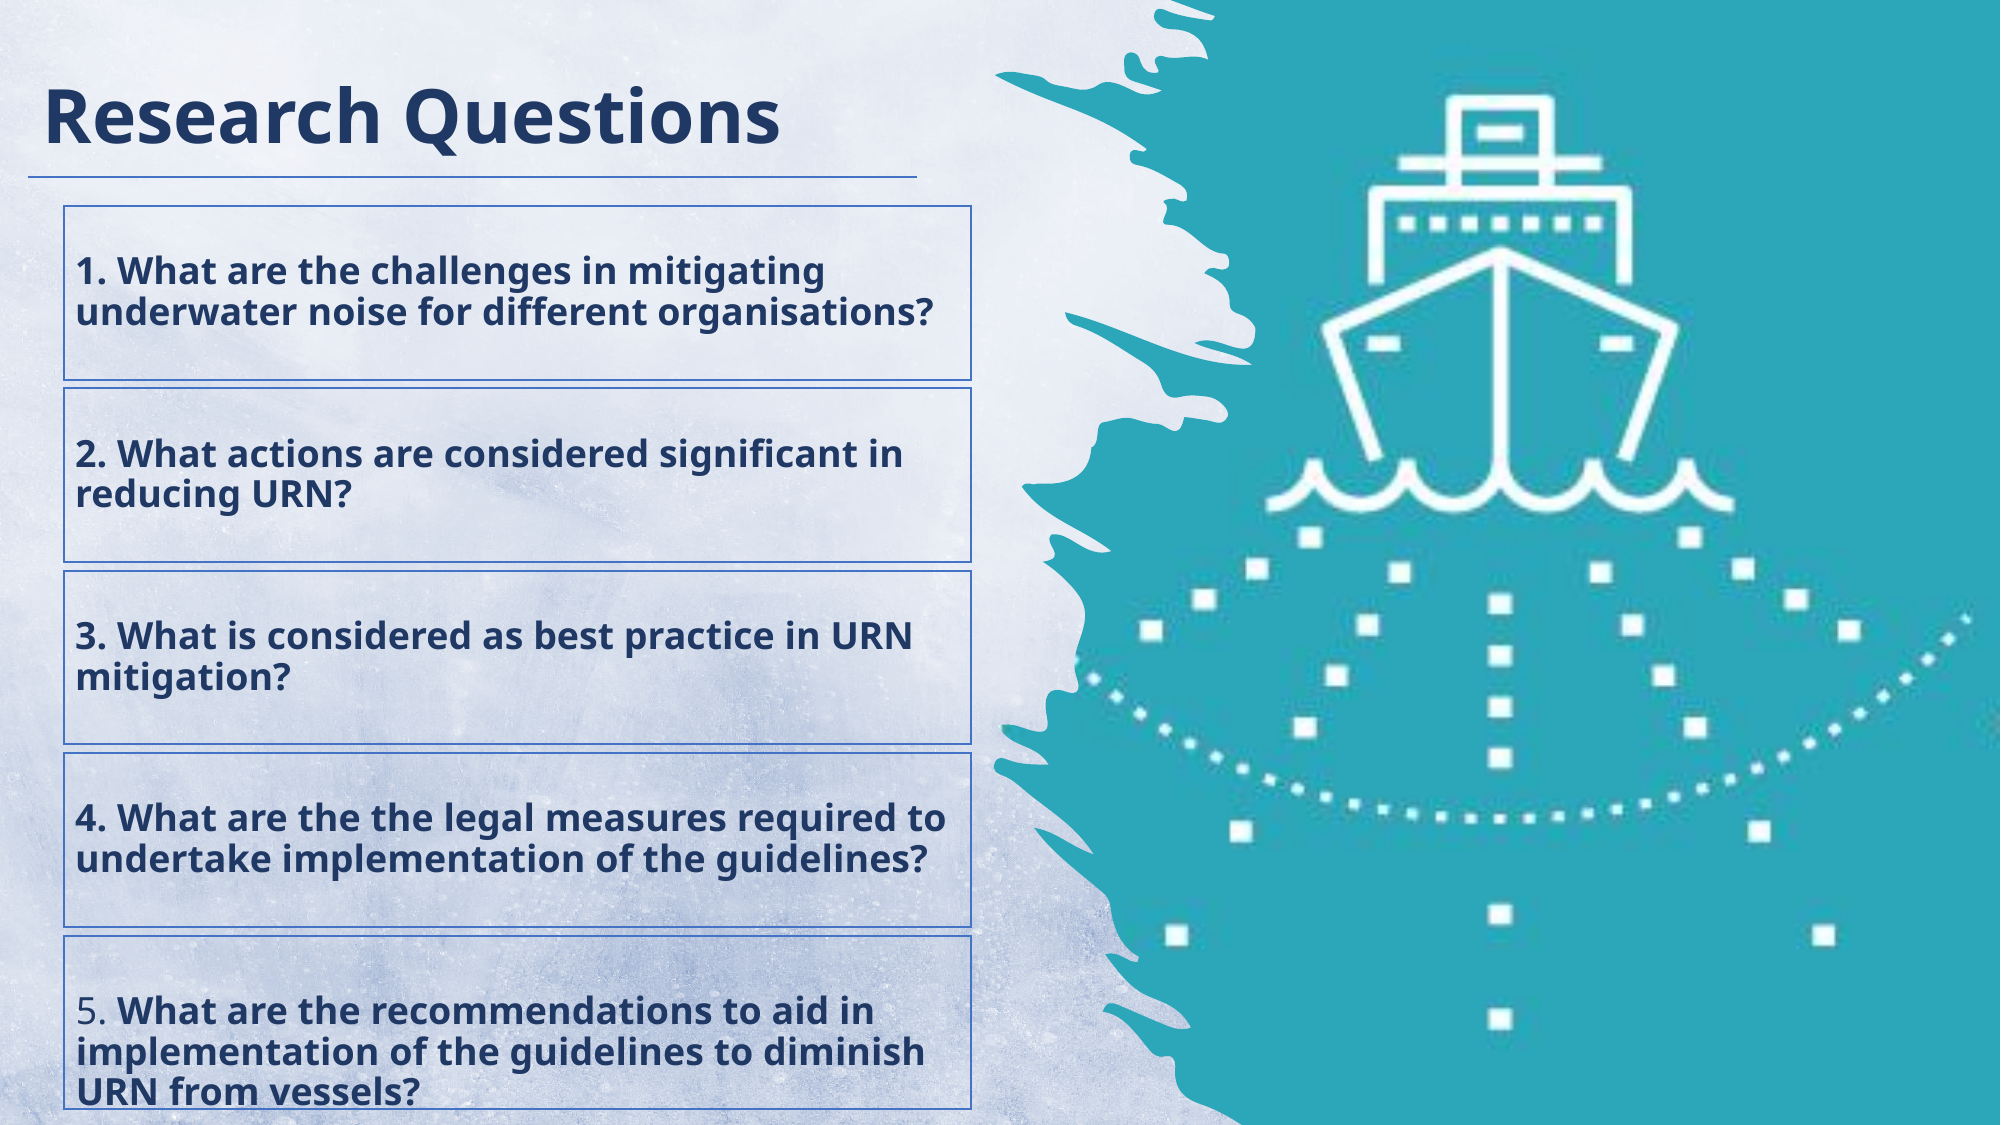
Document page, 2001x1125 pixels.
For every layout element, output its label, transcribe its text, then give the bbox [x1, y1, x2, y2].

title Research Questions [27, 0, 942, 159]
picture [0, 0, 2000, 1125]
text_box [63, 205, 972, 1110]
